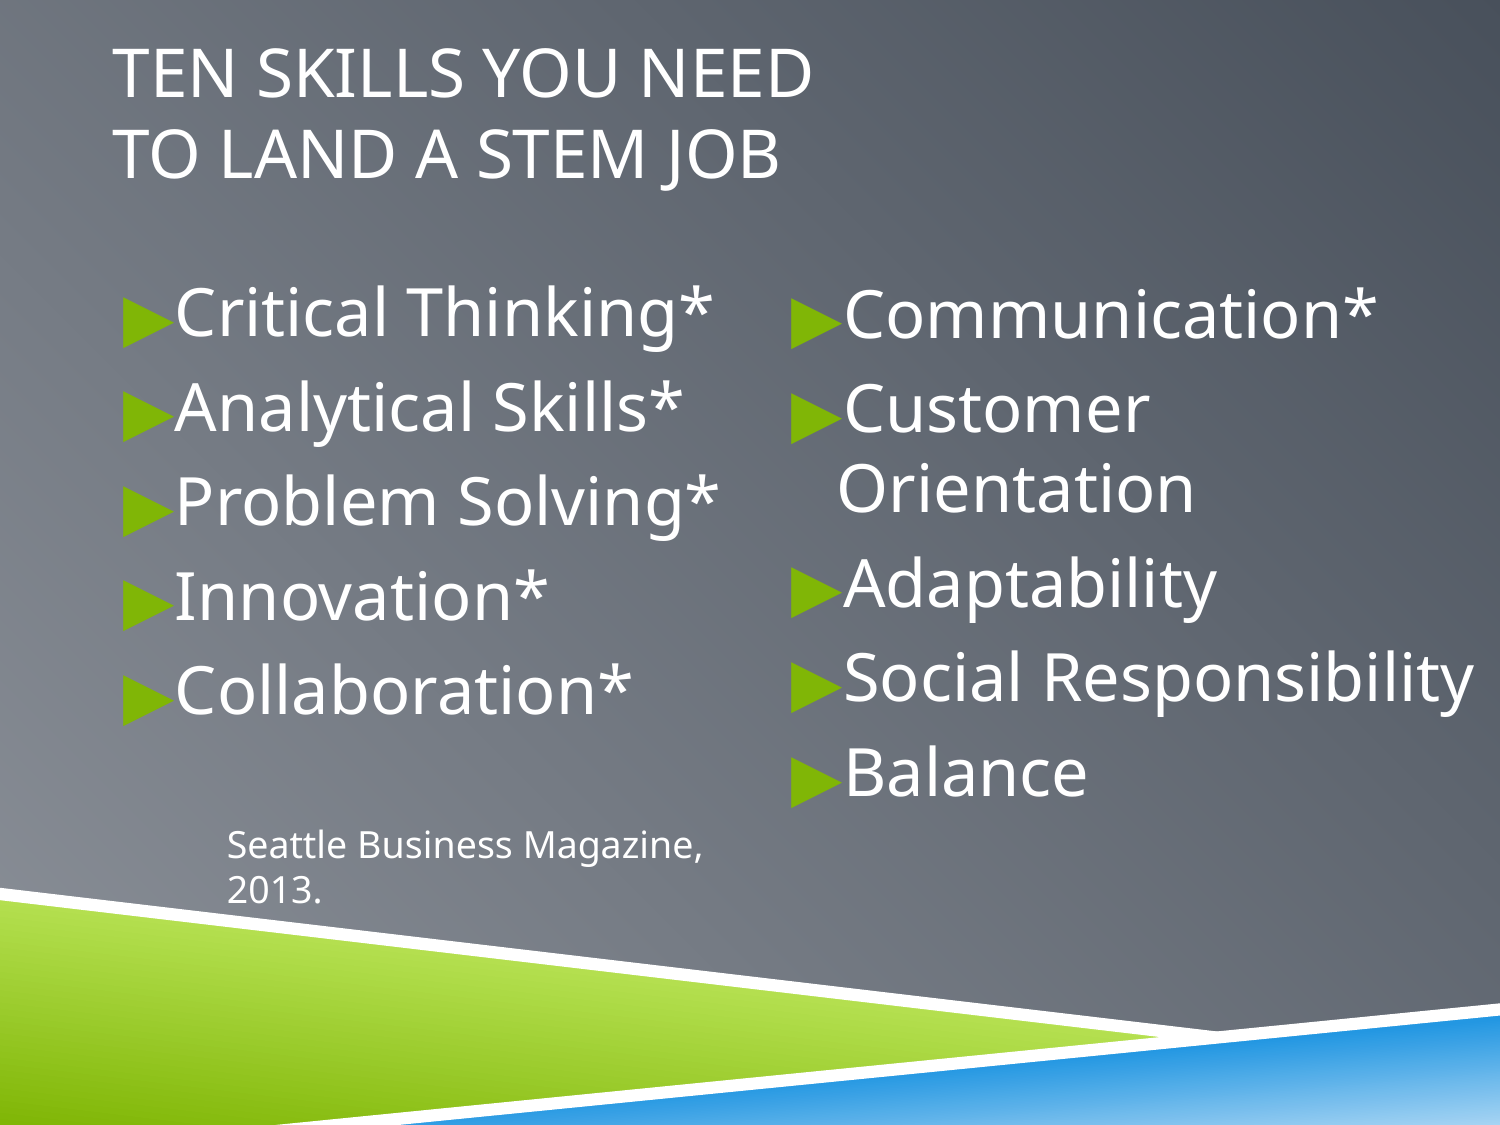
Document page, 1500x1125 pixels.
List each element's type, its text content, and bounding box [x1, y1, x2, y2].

list Critical Thinking* Analytical Skills* Problem Solving* Innovation* Collaboration* [112, 262, 756, 908]
text_box Seattle Business Magazine, 2013. [211, 813, 734, 909]
text_box Communication* Customer Orientation Adaptability Social Responsibility Balance [780, 263, 1478, 909]
title TEN SKILLS YOU NEED TO LAND A STEM JOB [112, 57, 1388, 246]
